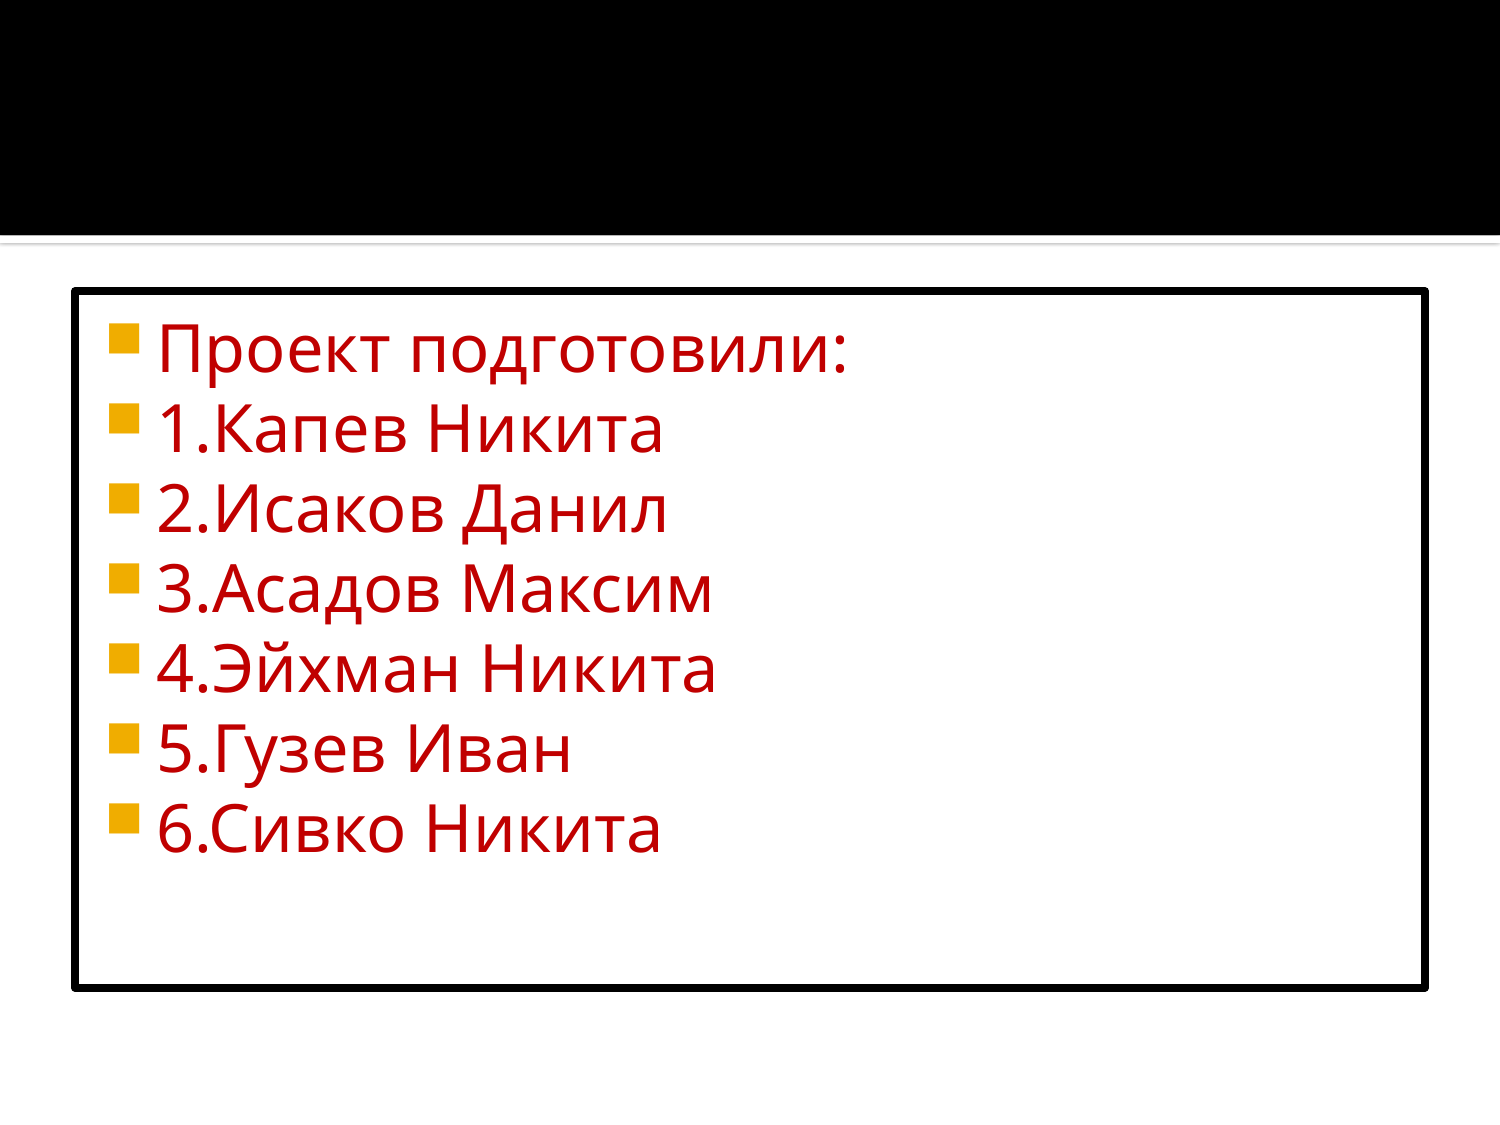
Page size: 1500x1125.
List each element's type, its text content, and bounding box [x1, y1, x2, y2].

list Проект подготовили: 1.Капев Никита 2.Исаков Данил 3.Асадов Максим 4.Эйхман Никита 5.Гузев Иван 6.Сивко Никита [71, 287, 1429, 992]
